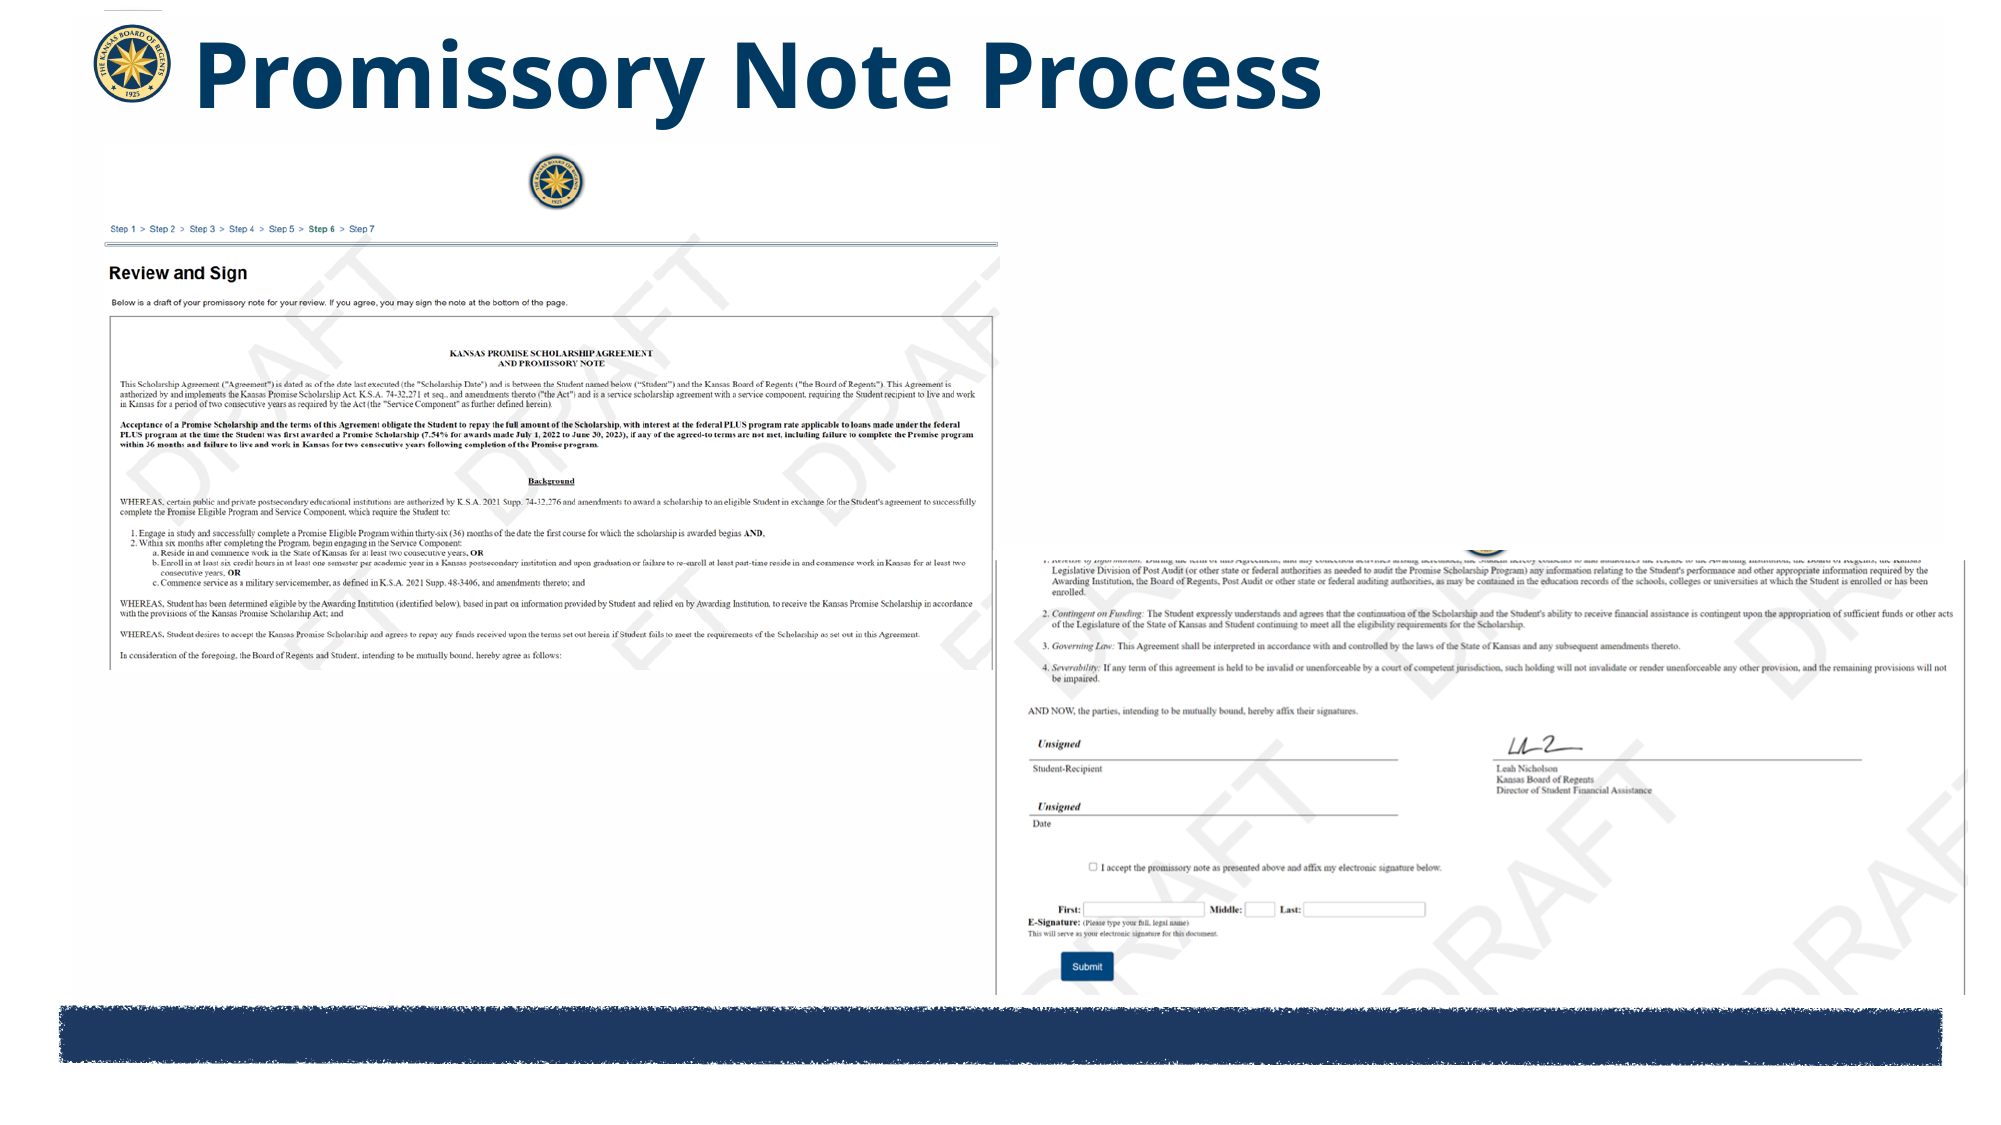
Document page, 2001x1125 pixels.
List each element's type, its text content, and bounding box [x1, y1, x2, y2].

picture [0, 0, 2001, 1125]
title Promissory Note Process [177, 0, 1616, 188]
